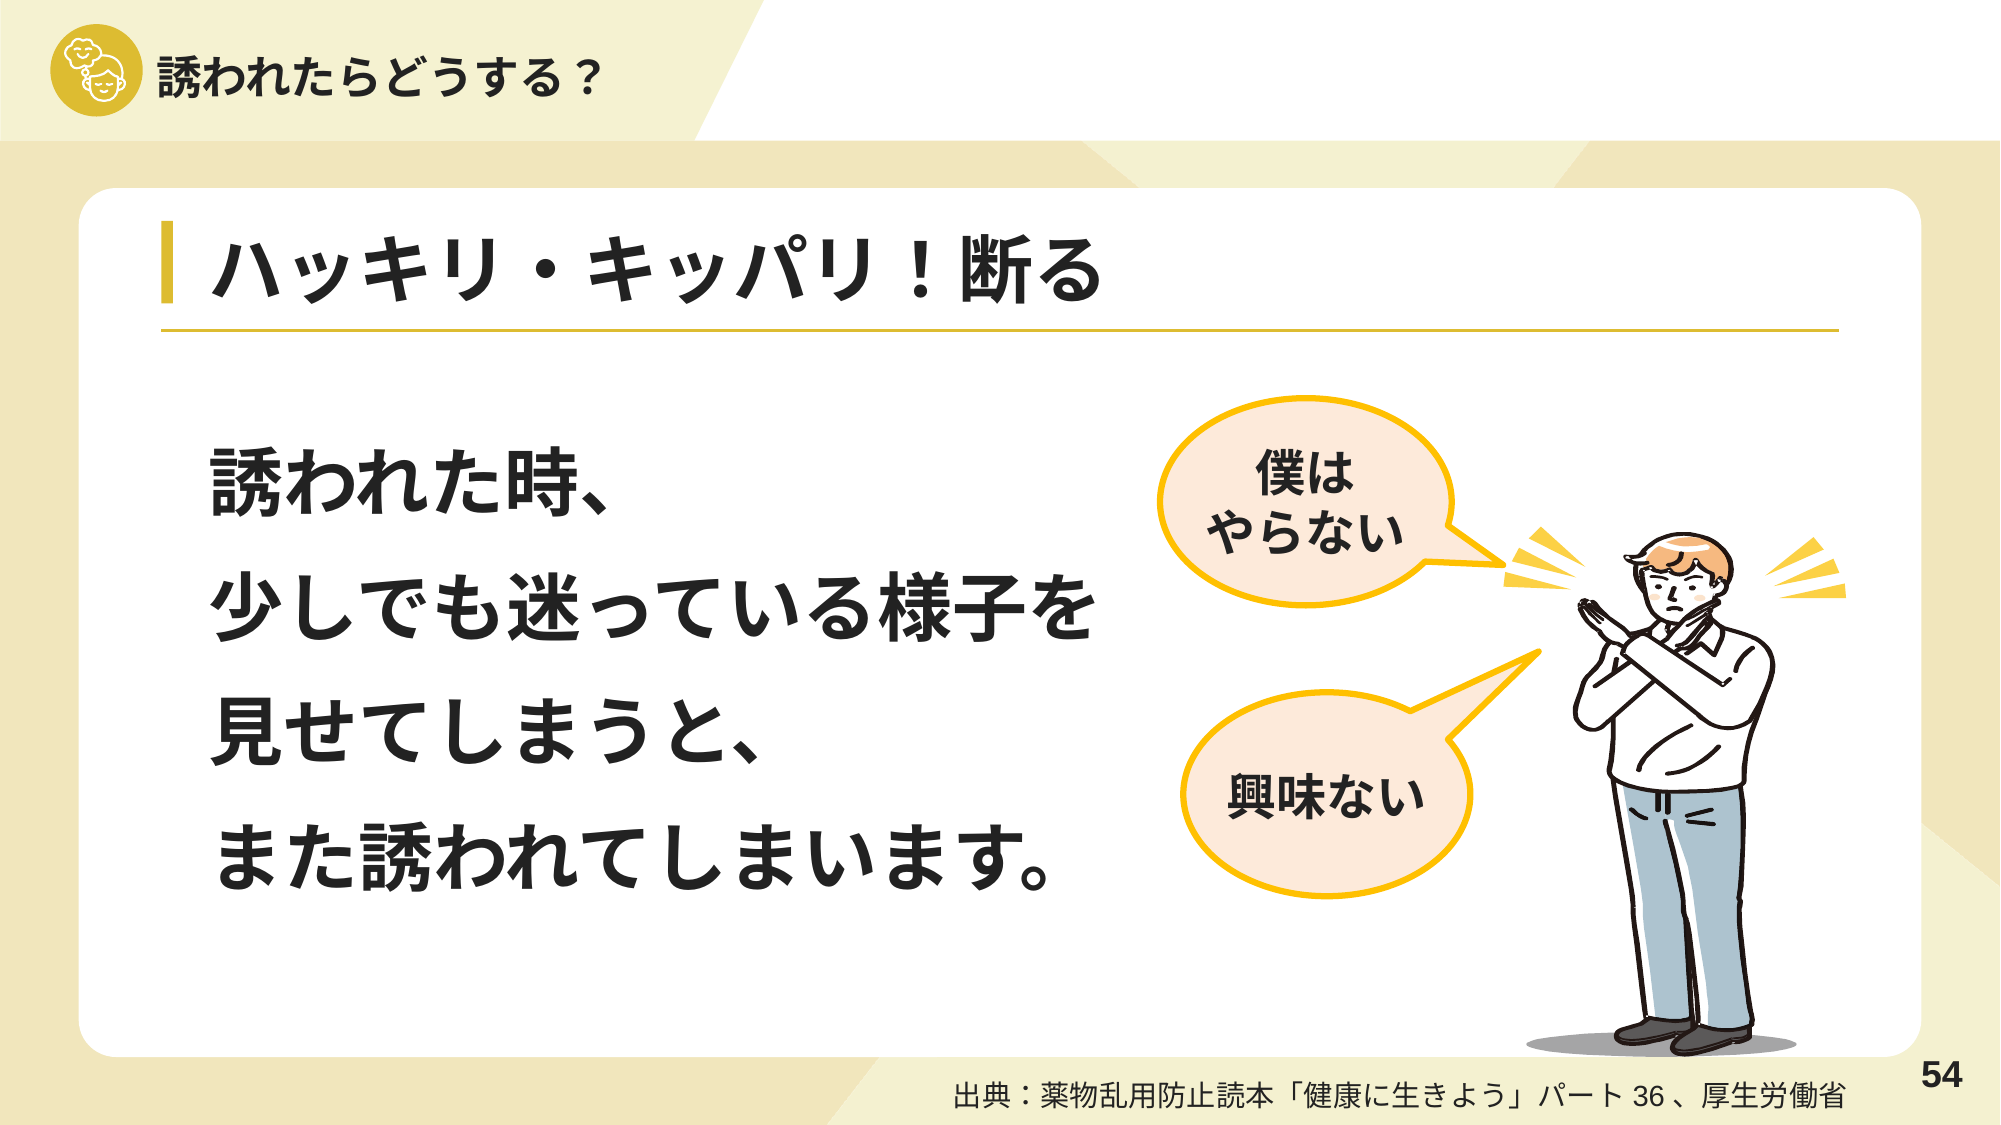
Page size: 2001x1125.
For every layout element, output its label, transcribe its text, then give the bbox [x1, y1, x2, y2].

text_box 僕は やらない [1157, 396, 1498, 608]
text_box 誘われた時、 少しでも迷っている様子を 見せてしまうと、 また誘われてしまいます。 [208, 399, 1344, 900]
text_box [159, 219, 175, 306]
text_box ハッキリ・キッパリ！断る [208, 222, 1733, 313]
slide_number 53 [1897, 1042, 1963, 1103]
picture [0, 141, 2000, 1125]
text_box 興味ない [1181, 668, 1498, 899]
text_box 出典：薬物乱用防止読本「健康に生きよう」パート36、厚生労働省 [917, 1069, 1863, 1120]
